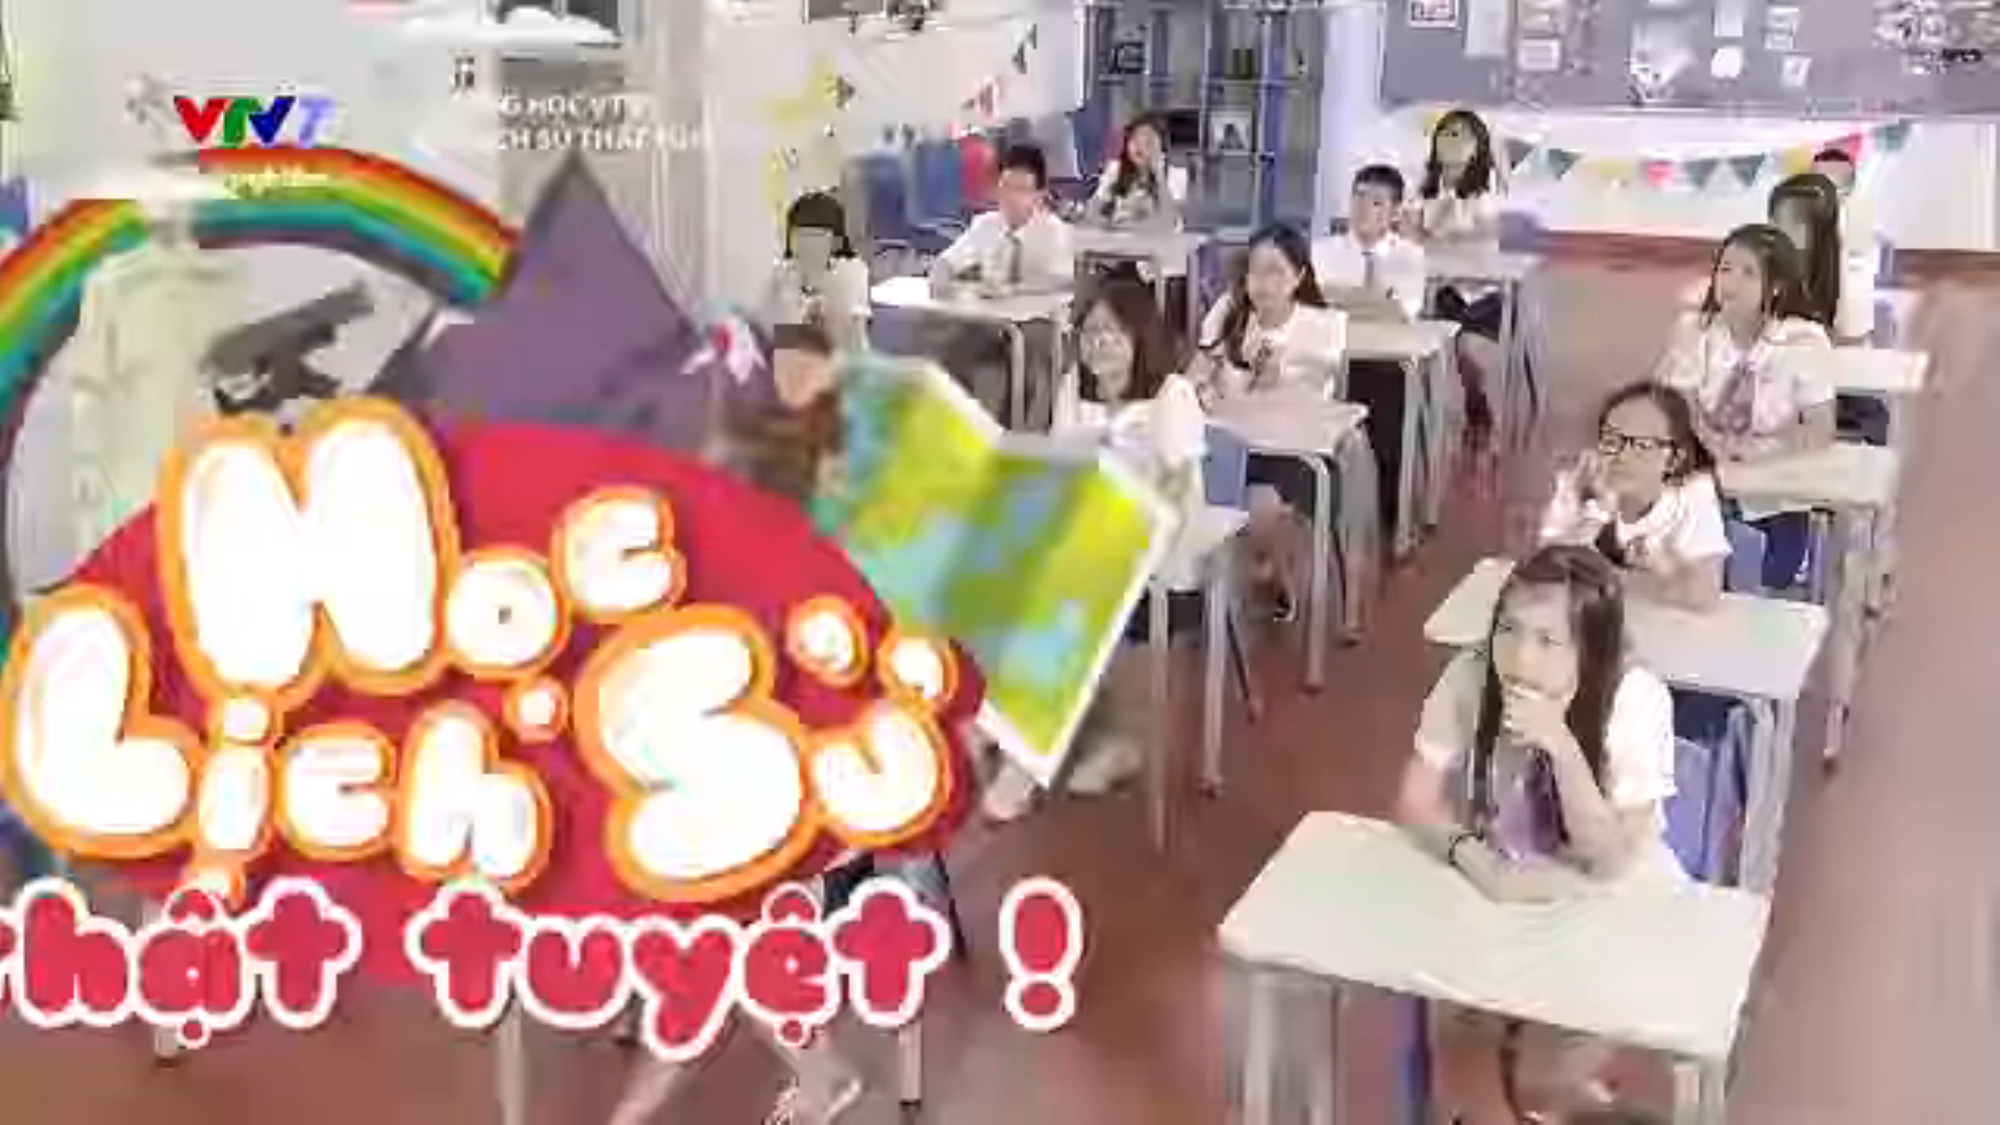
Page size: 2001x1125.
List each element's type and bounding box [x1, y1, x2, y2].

text_box [0, 0, 2000, 1125]
